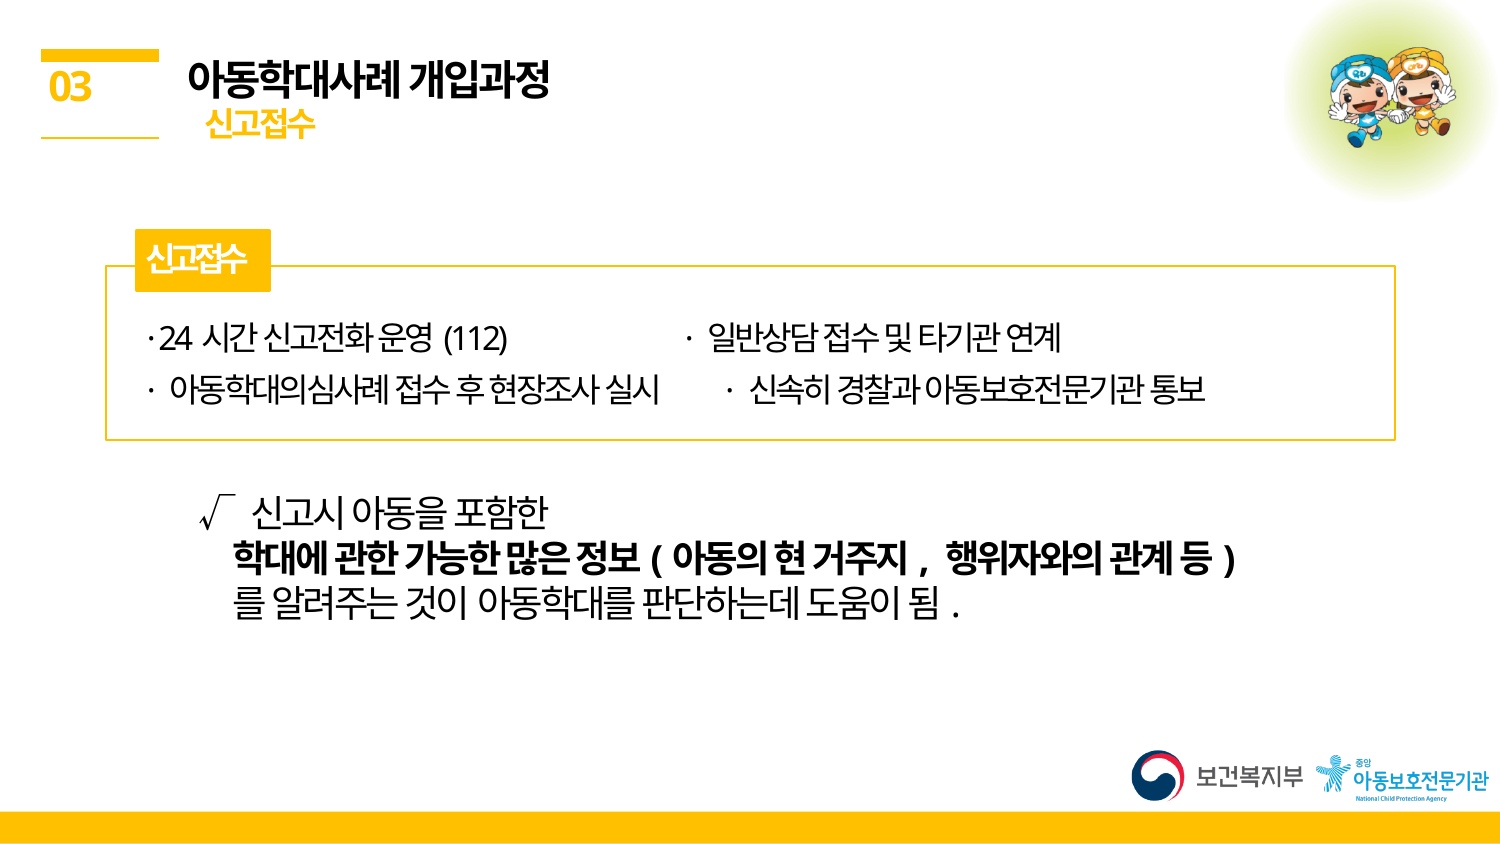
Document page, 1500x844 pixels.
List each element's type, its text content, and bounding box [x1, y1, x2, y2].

picture [1128, 744, 1309, 806]
text_box [104, 264, 1397, 442]
picture [1284, 0, 1500, 202]
picture [1316, 755, 1489, 802]
text_box [135, 286, 271, 292]
text_box 아동학대사례 개입과정 신고접수 [172, 46, 1248, 151]
text_box √ 신고시 아동을 포함한 학대에 관한 가능한 많은 정보(아동의 현 거주지, 행위자와의 관계 등) 를 알려주는 것이 아동학대를 판단하는데 도움이 됨. [183, 482, 1318, 633]
text_box 03 [5, 52, 136, 118]
text_box · 24시간 신고전화 운영(112) · 일반상담 접수 및 타기관 연계 · 아동학대의심사례 접수 후 현장조사 실시 · 신속히 경찰과 아동보호전문기관 통보 [132, 297, 1400, 417]
text_box 신고접수 [130, 230, 278, 286]
